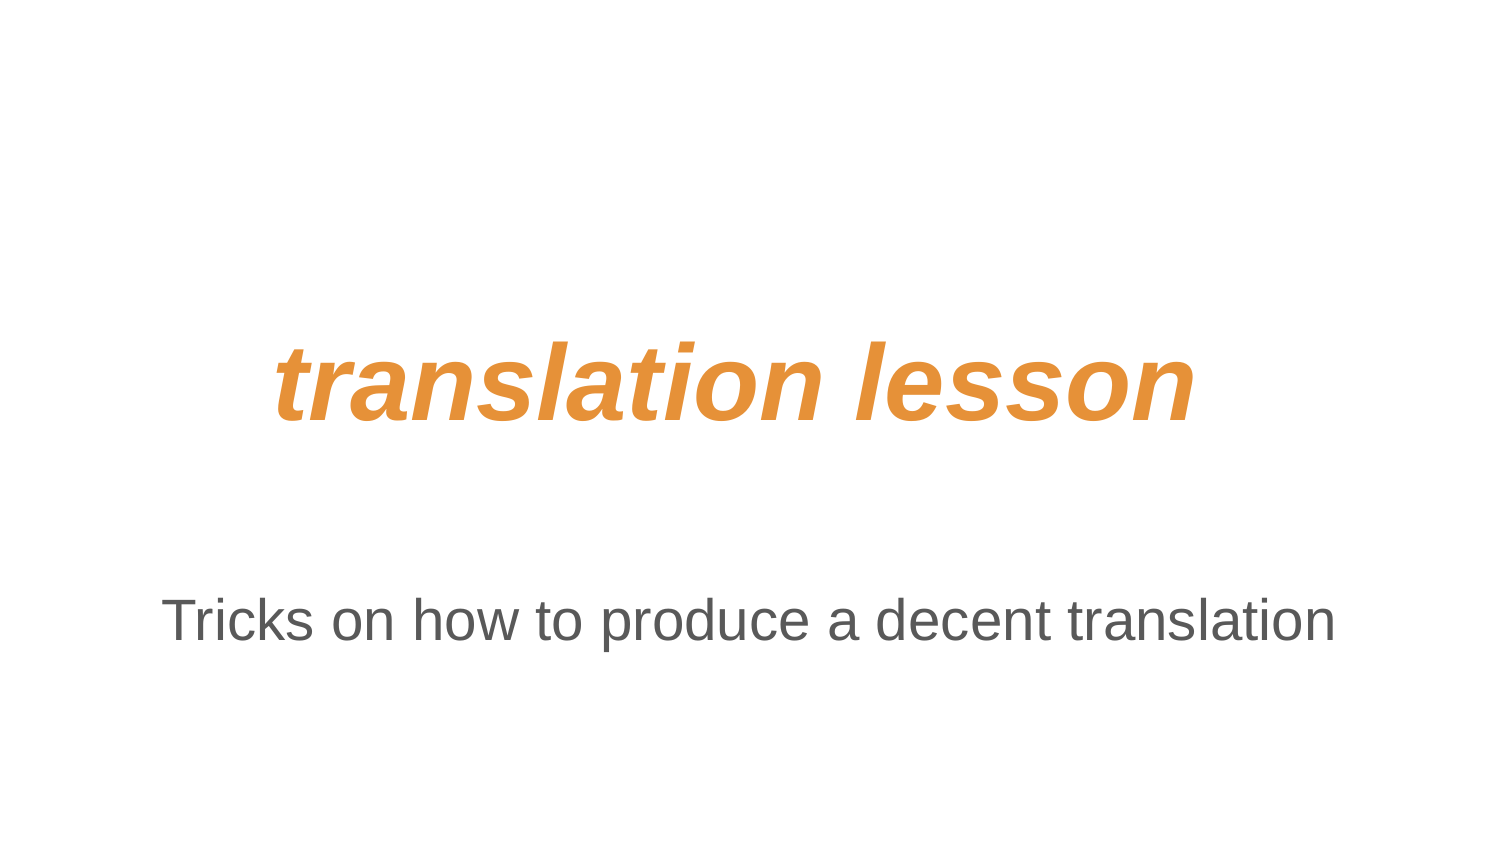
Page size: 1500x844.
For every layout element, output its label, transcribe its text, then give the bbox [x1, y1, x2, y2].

title translation lesson [51, 122, 1449, 459]
subtitle Tricks on how to produce a decent translation [51, 572, 1449, 727]
